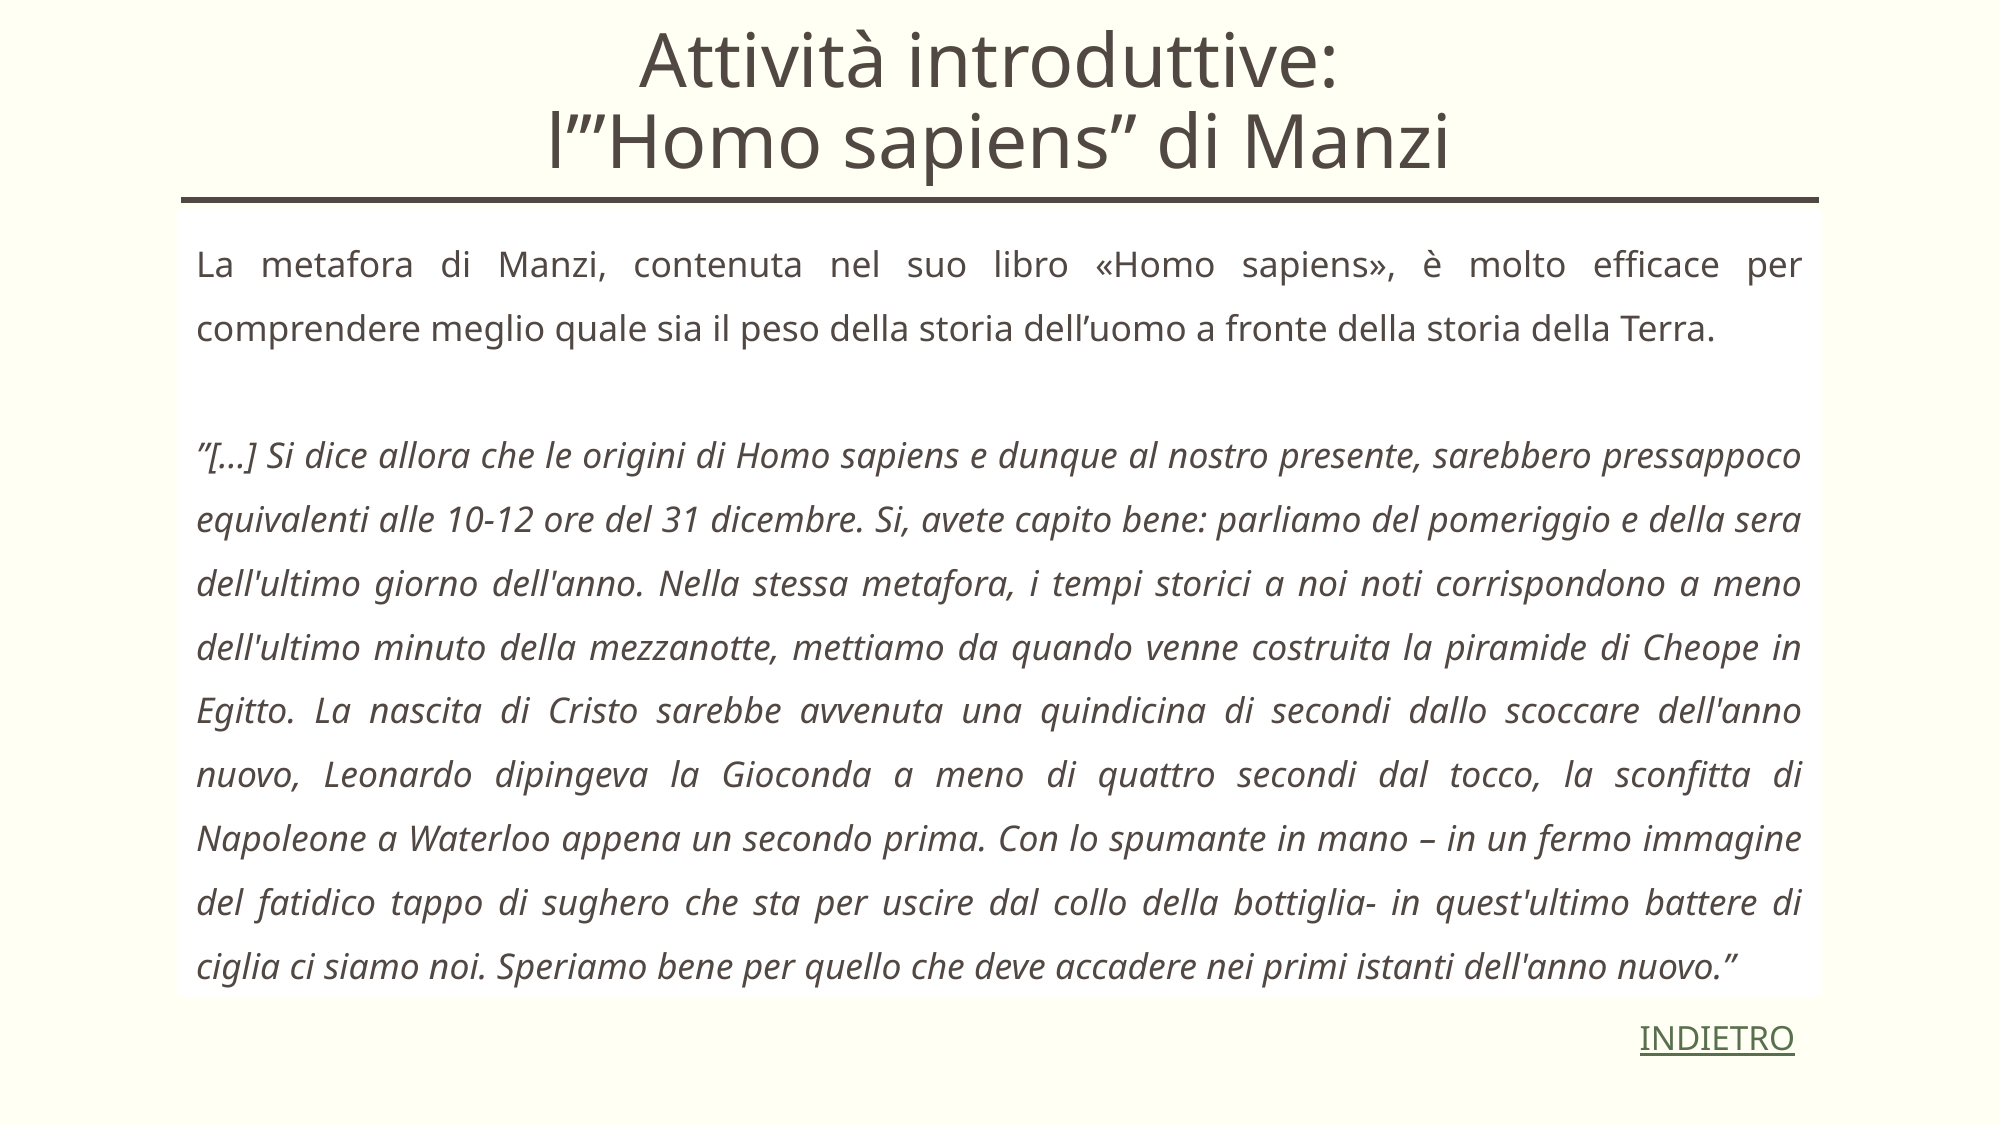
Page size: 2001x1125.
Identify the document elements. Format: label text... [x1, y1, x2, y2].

text_box INDIETRO [1624, 1009, 1819, 1070]
title Attività introduttive: l’”Homo sapiens” di Manzi [181, 12, 1819, 193]
text_box La metafora di Manzi, contenuta nel suo libro «Homo sapiens», è molto efficace per comprendere meglio quale sia il peso della storia dell’uomo a fronte della storia della Terra. ”[…] Si dice allora che le origini di Homo sapiens e dunque al nostro presente, sarebbero pressappoco equivalenti alle 10-12 ore del 31 dicembre. Si, avete capito bene: parliamo del pomeriggio e della sera dell'ultimo giorno dell'anno. Nella stessa metafora, i tempi storici a noi noti corrispondono a meno dell'ultimo minuto della mezzanotte, mettiamo da quando venne costruita la piramide di Cheope in Egitto. La nascita di Cristo sarebbe avvenuta una quindicina di secondi dallo scoccare dell'anno nuovo, Leonardo dipingeva la Gioconda a meno di quattro secondi dal tocco, la sconfitta di Napoleone a Waterloo appena un secondo prima. Con lo spumante in mano – in un fermo immagine del fatidico tappo di sughero che sta per uscire dal collo della bottiglia- in quest'ultimo battere di ciglia ci siamo noi. Speriamo bene per quello che deve accadere nei primi istanti dell'anno nuovo.” [177, 209, 1822, 997]
